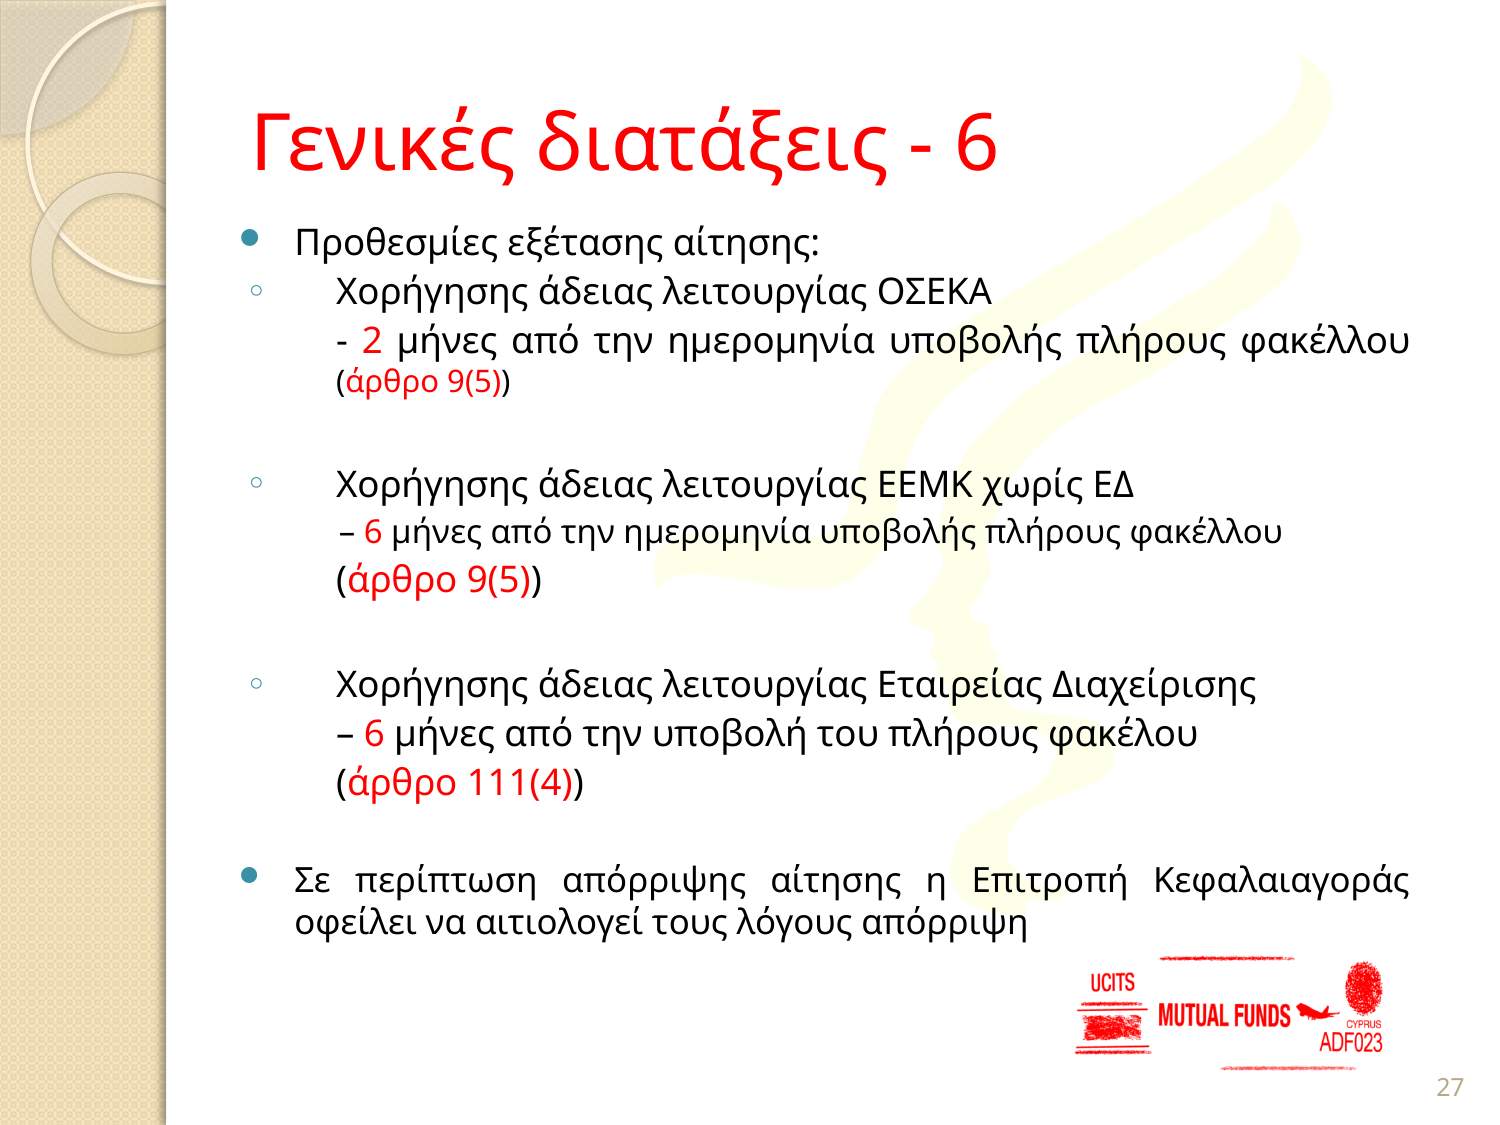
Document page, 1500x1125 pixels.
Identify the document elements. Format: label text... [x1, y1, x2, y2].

title Γενικές διατάξεις - 6 [235, 45, 1466, 233]
picture [1062, 937, 1393, 1089]
slide_number 27 [1430, 1034, 1488, 1113]
list Προθεσμίες εξέτασης αίτησης: Χορήγησης άδειας λειτουργίας ΟΣΕΚΑ - 2 μήνες από την ημερομηνία υποβολής πλήρους φακέλλου (άρθρο 9(5)) Χορήγησης άδειας λειτουργίας ΕΕΜΚ χωρίς ΕΔ – 6 μήνες από την ημερομηνία υποβολής πλήρους φακέλλου (άρθρο 9(5)) Χορήγησης άδειας λειτουργίας Εταιρείας Διαχείρισης – 6 μήνες από την υποβολή του πλήρους φακέλου (άρθρο 111(4)) Σε περίπτωση απόρριψης αίτησης η Επιτροπή Κεφαλαιαγοράς οφείλει να αιτιολογεί τους λόγους απόρριψης. [224, 211, 1425, 964]
